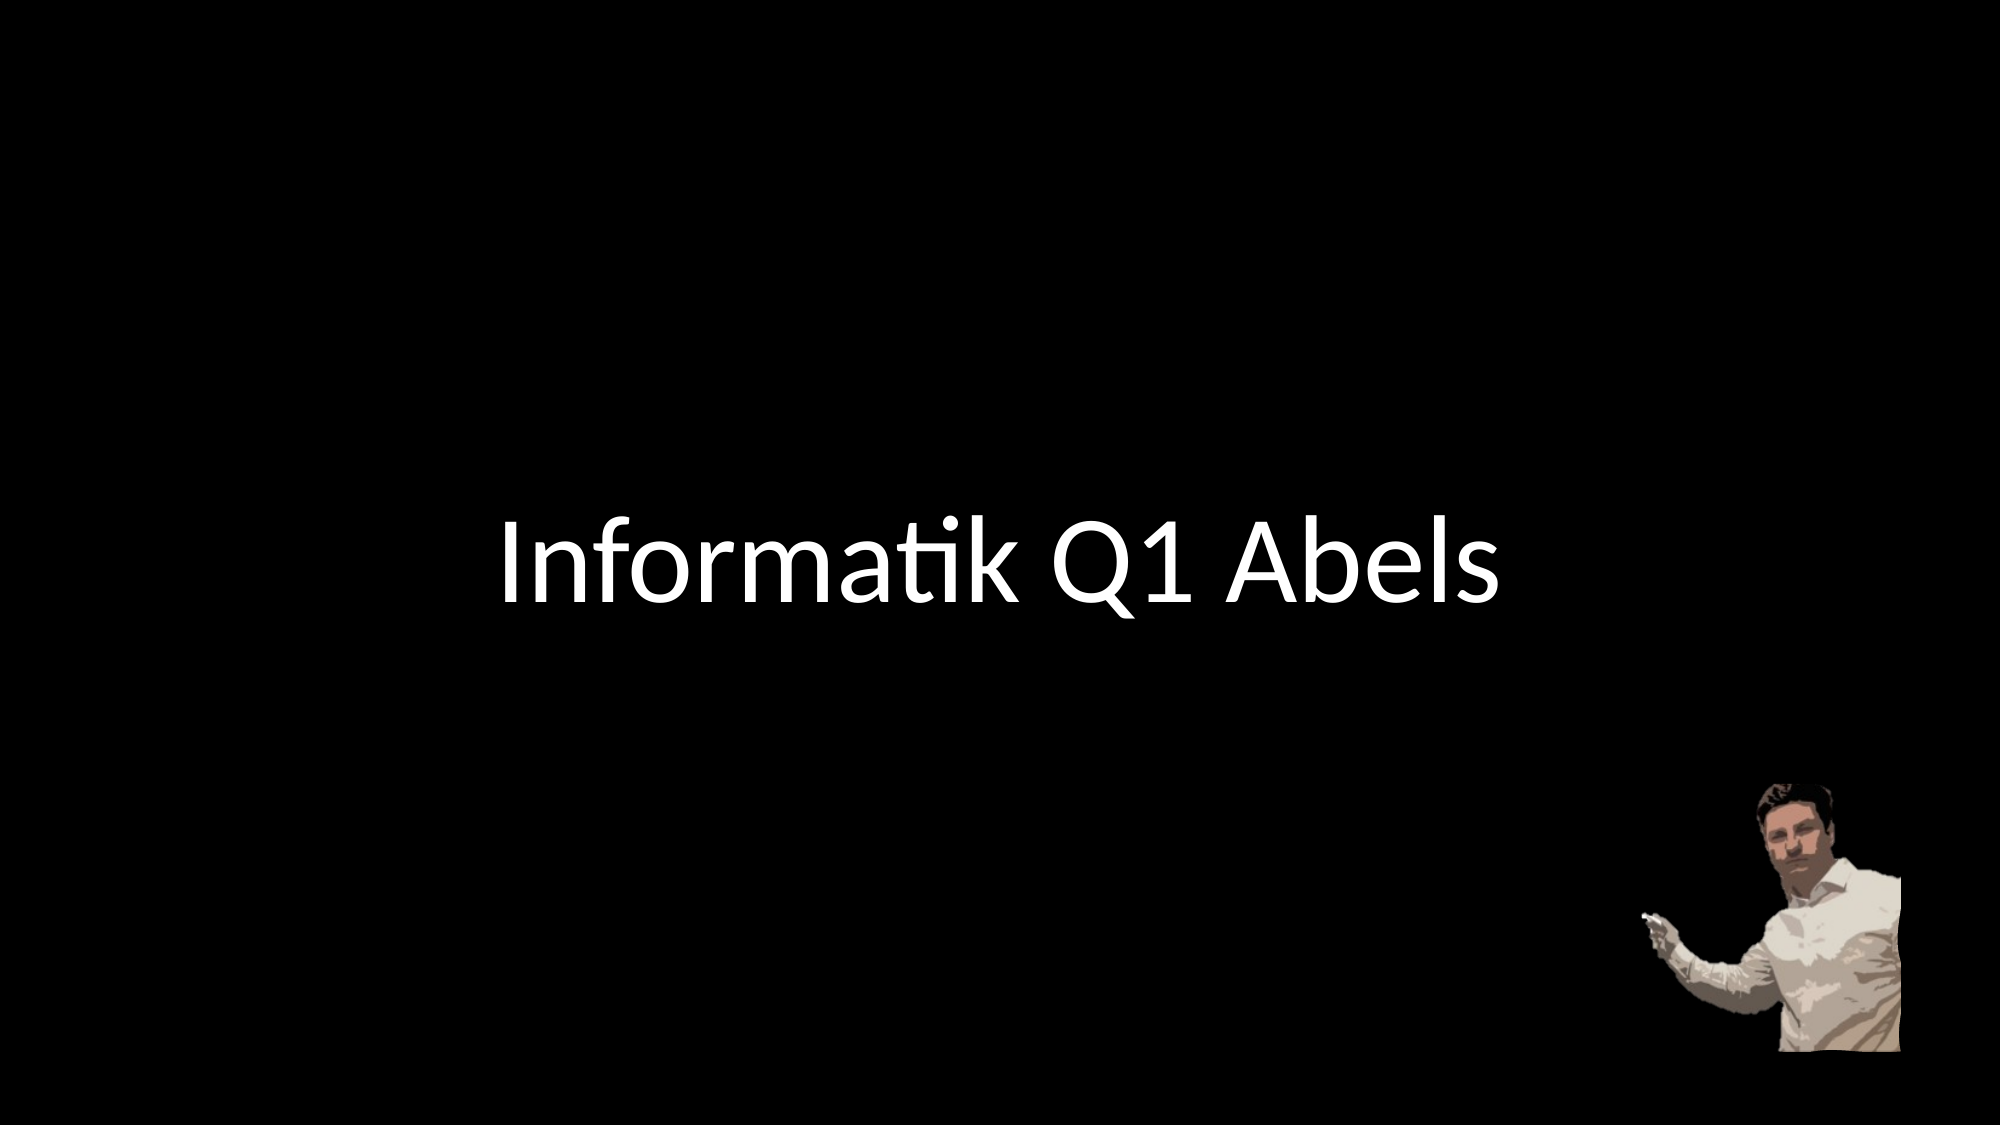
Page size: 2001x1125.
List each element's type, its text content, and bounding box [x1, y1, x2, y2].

list Informatik Q1 Abels [22, 167, 1978, 957]
picture [1630, 774, 1901, 1052]
